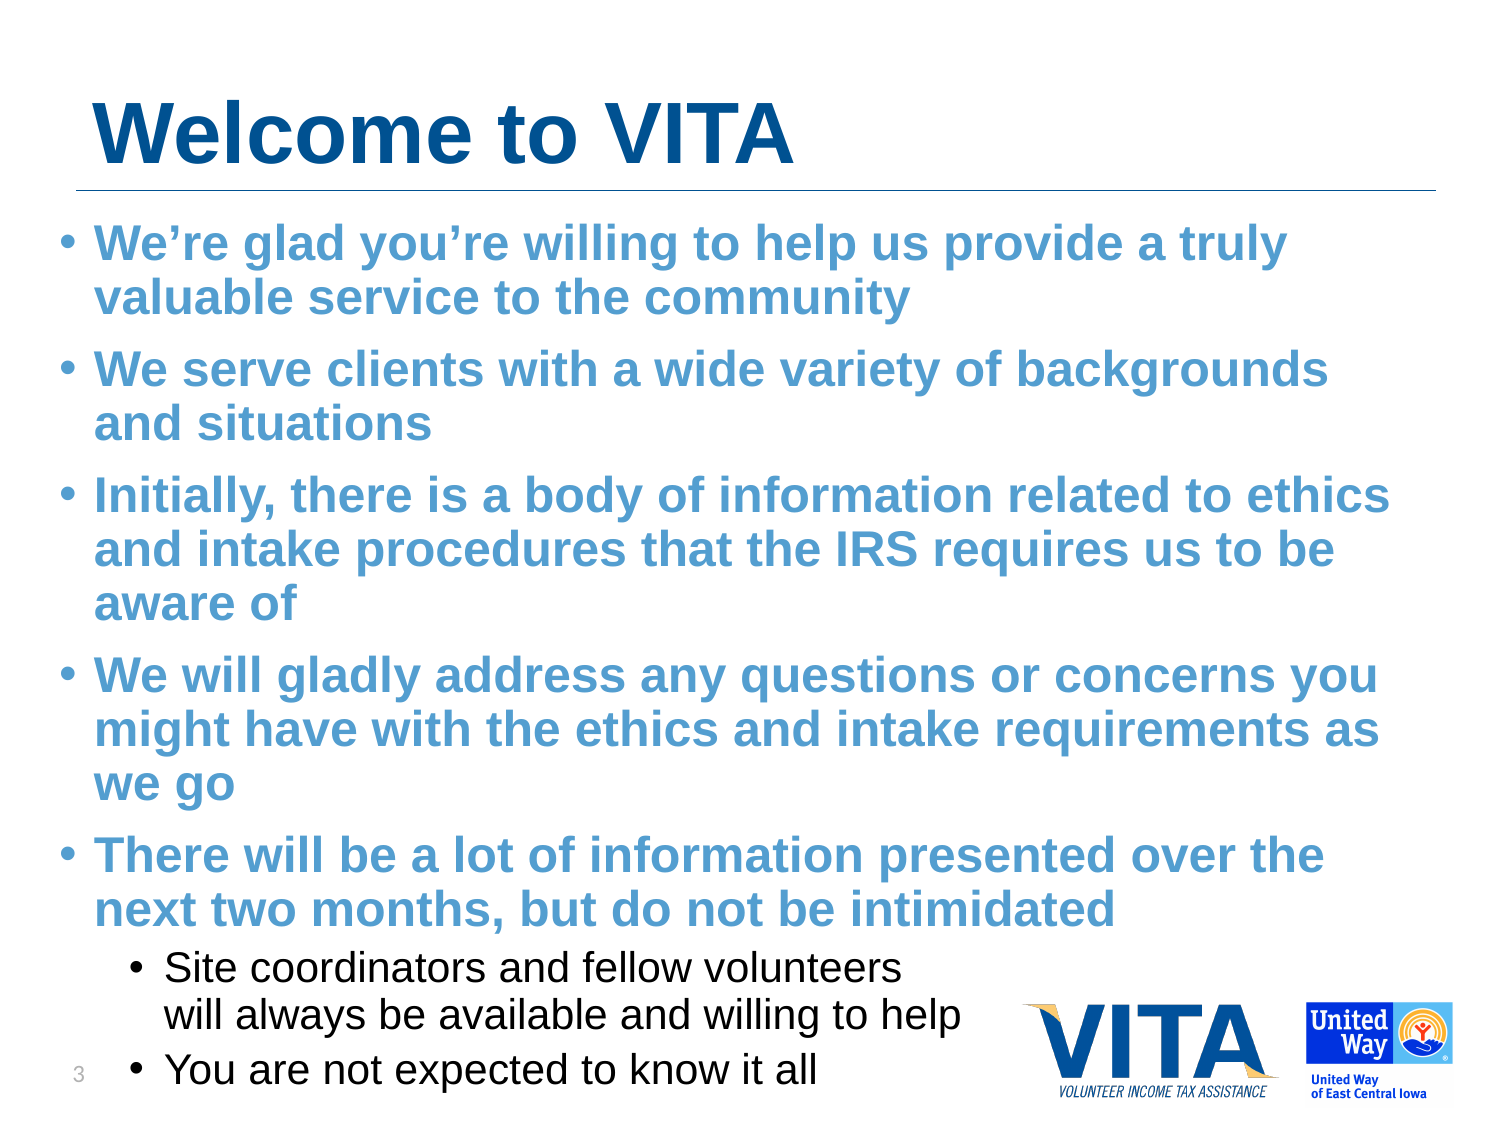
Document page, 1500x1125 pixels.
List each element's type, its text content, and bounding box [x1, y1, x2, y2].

list We’re glad you’re willing to help us provide a truly valuable service to the community We serve clients with a wide variety of backgrounds and situations Initially, there is a body of information related to ethics and intake procedures that the IRS requires us to be aware of We will gladly address any questions or concerns you might have with the ethics and intake requirements as we go There will be a lot of information presented over the next two months, but do not be intimidated Site coordinators and fellow volunteers will always be available and willing to help You are not expected to know it all [44, 210, 1436, 1103]
picture [1016, 993, 1289, 1103]
title Welcome to VITA [77, 80, 1449, 191]
picture [1305, 1001, 1454, 1108]
slide_number 3 [57, 1042, 395, 1103]
